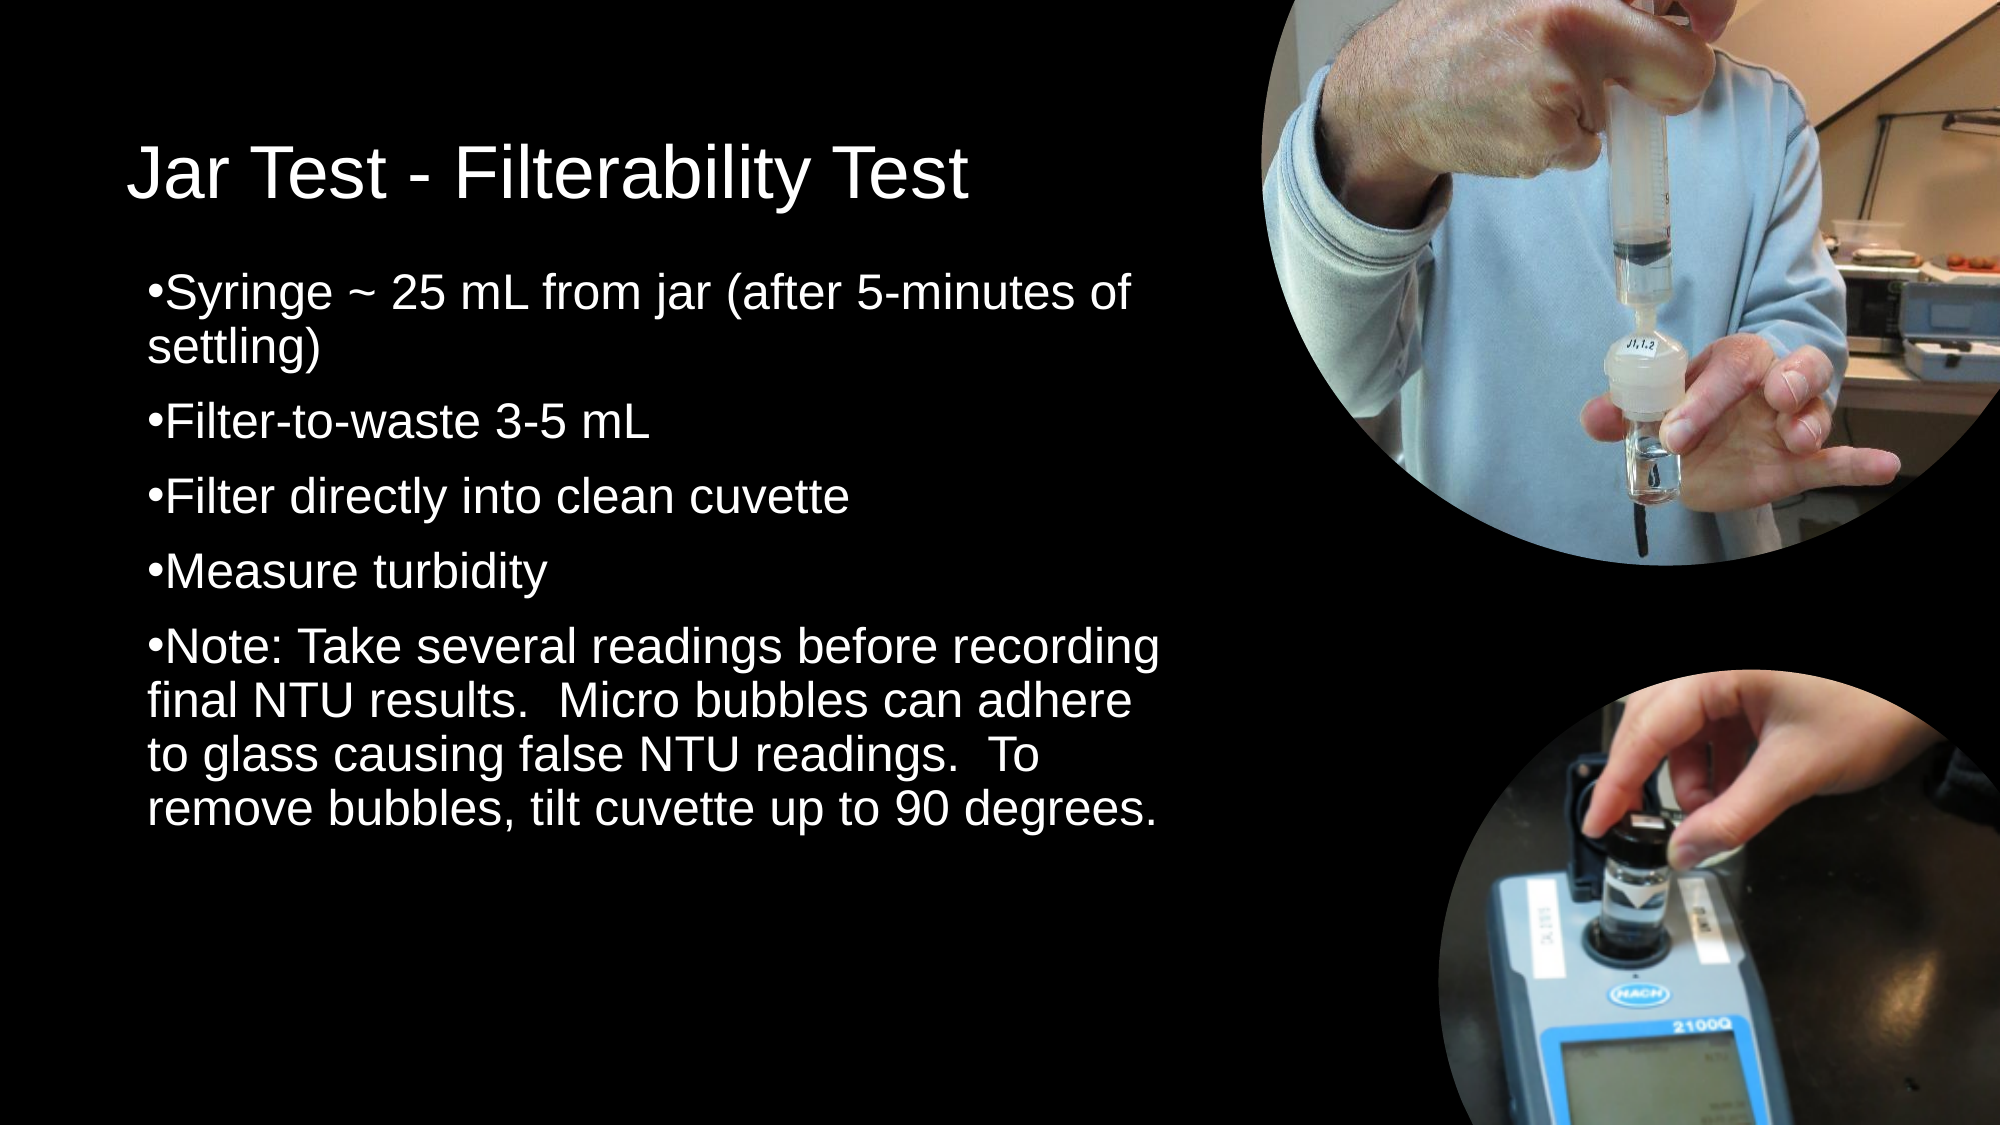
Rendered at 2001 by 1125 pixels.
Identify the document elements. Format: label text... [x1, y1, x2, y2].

picture [1261, 0, 2000, 566]
list Syringe ~ 25 mL from jar (after 5-minutes of settling) Filter-to-waste 3-5 mL Filter directly into clean cuvette Measure turbidity Note: Take several readings before recording final NTU results. Micro bubbles can adhere to glass causing false NTU readings. To remove bubbles, tilt cuvette up to 90 degrees. [132, 259, 1180, 994]
picture [1438, 669, 2000, 1125]
title Jar Test - Filterability Test [111, 65, 1159, 283]
